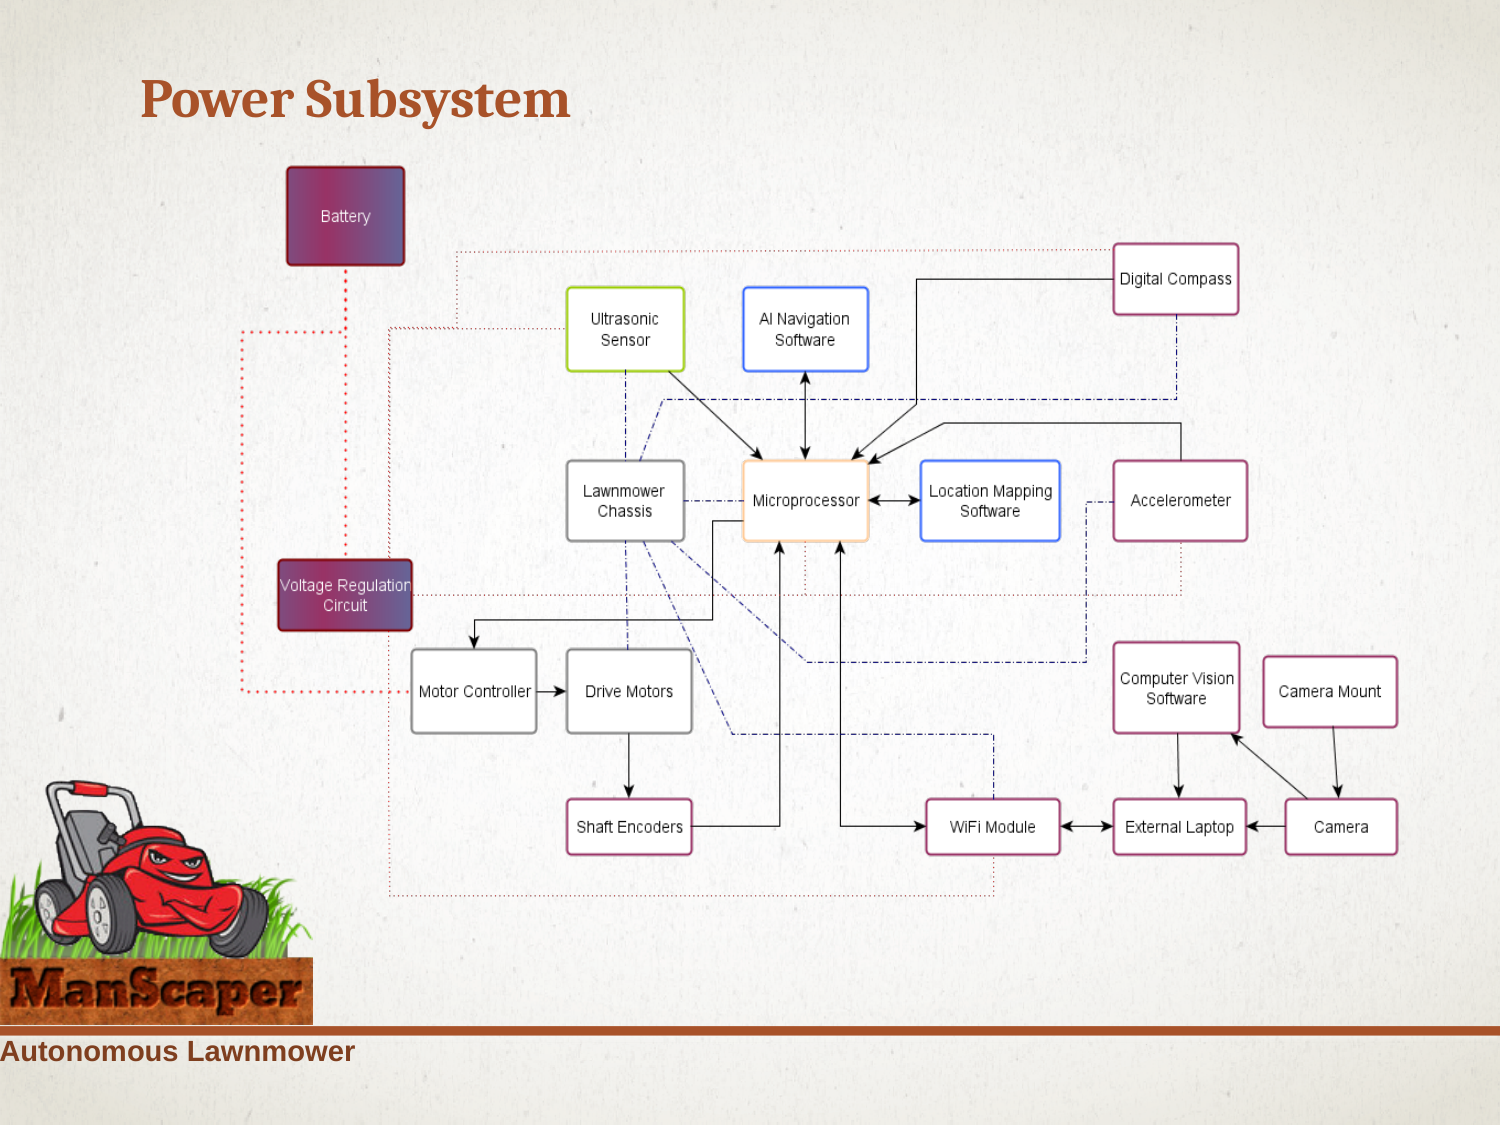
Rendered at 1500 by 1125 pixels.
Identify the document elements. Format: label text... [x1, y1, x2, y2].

picture [7, 1044, 12, 1053]
picture [0, 1036, 1500, 1125]
title Power Subsystem [125, 62, 1400, 138]
picture [0, 0, 1500, 1026]
